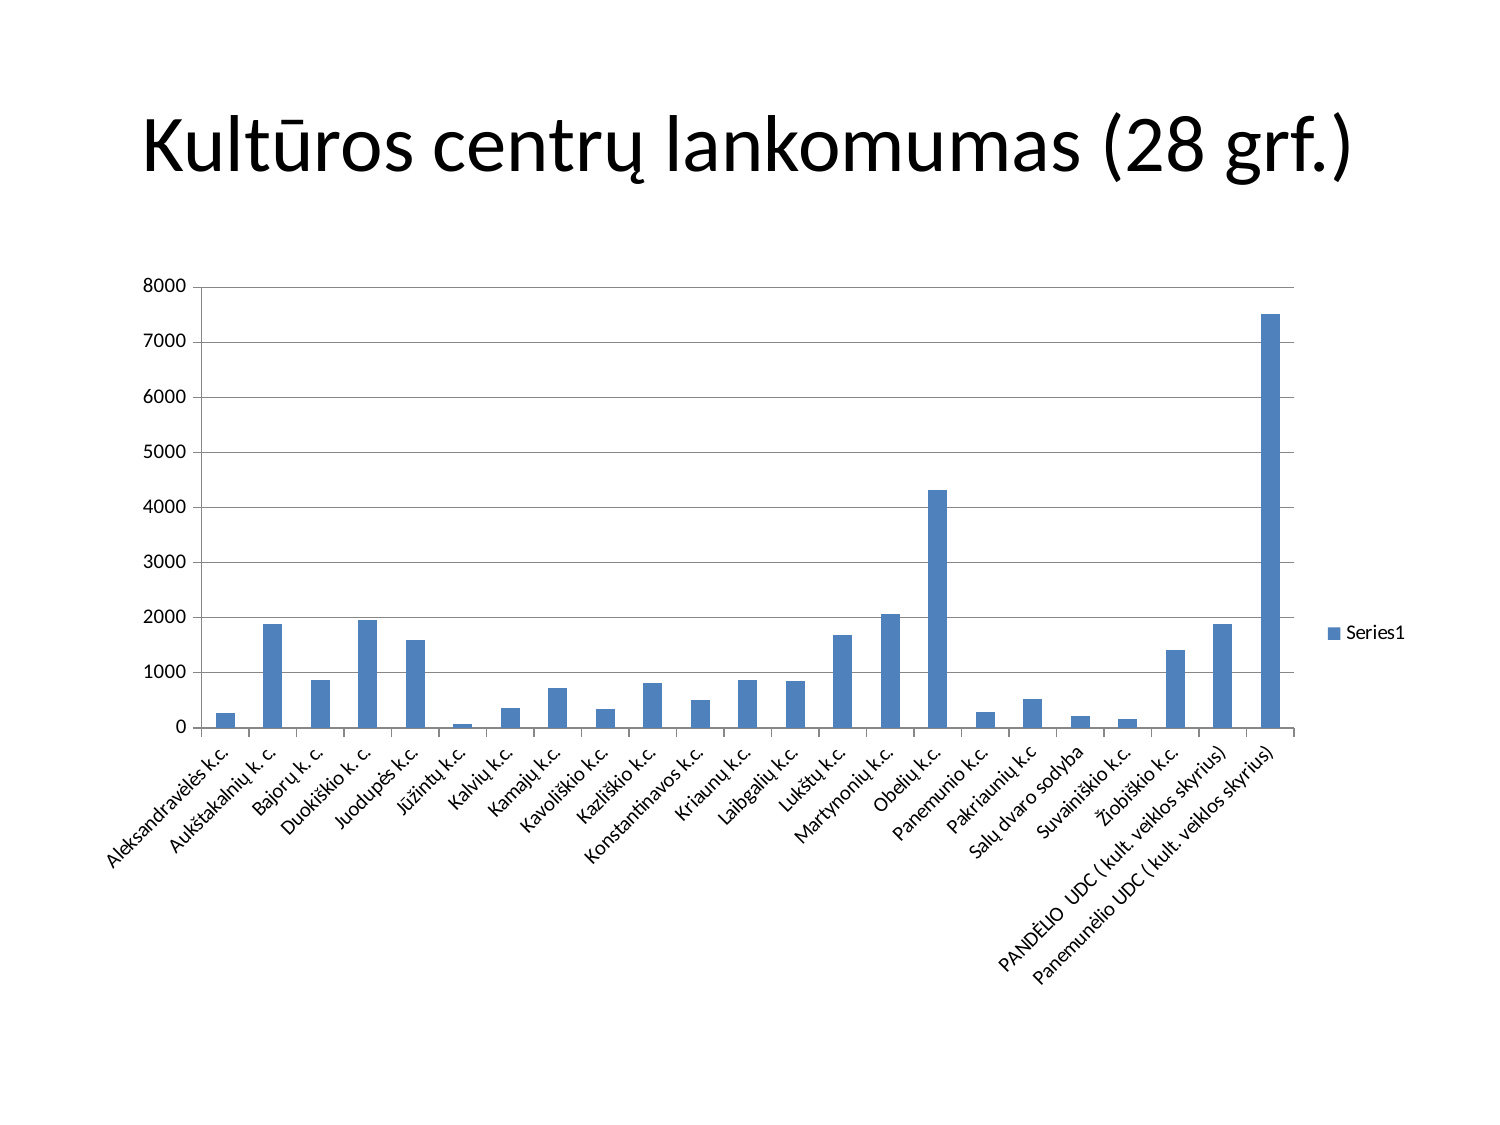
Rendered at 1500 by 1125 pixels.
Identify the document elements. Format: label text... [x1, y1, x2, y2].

chart [74, 262, 1426, 1006]
title Kultūros centrų lankomumas (28 grf.) [75, 45, 1425, 233]
